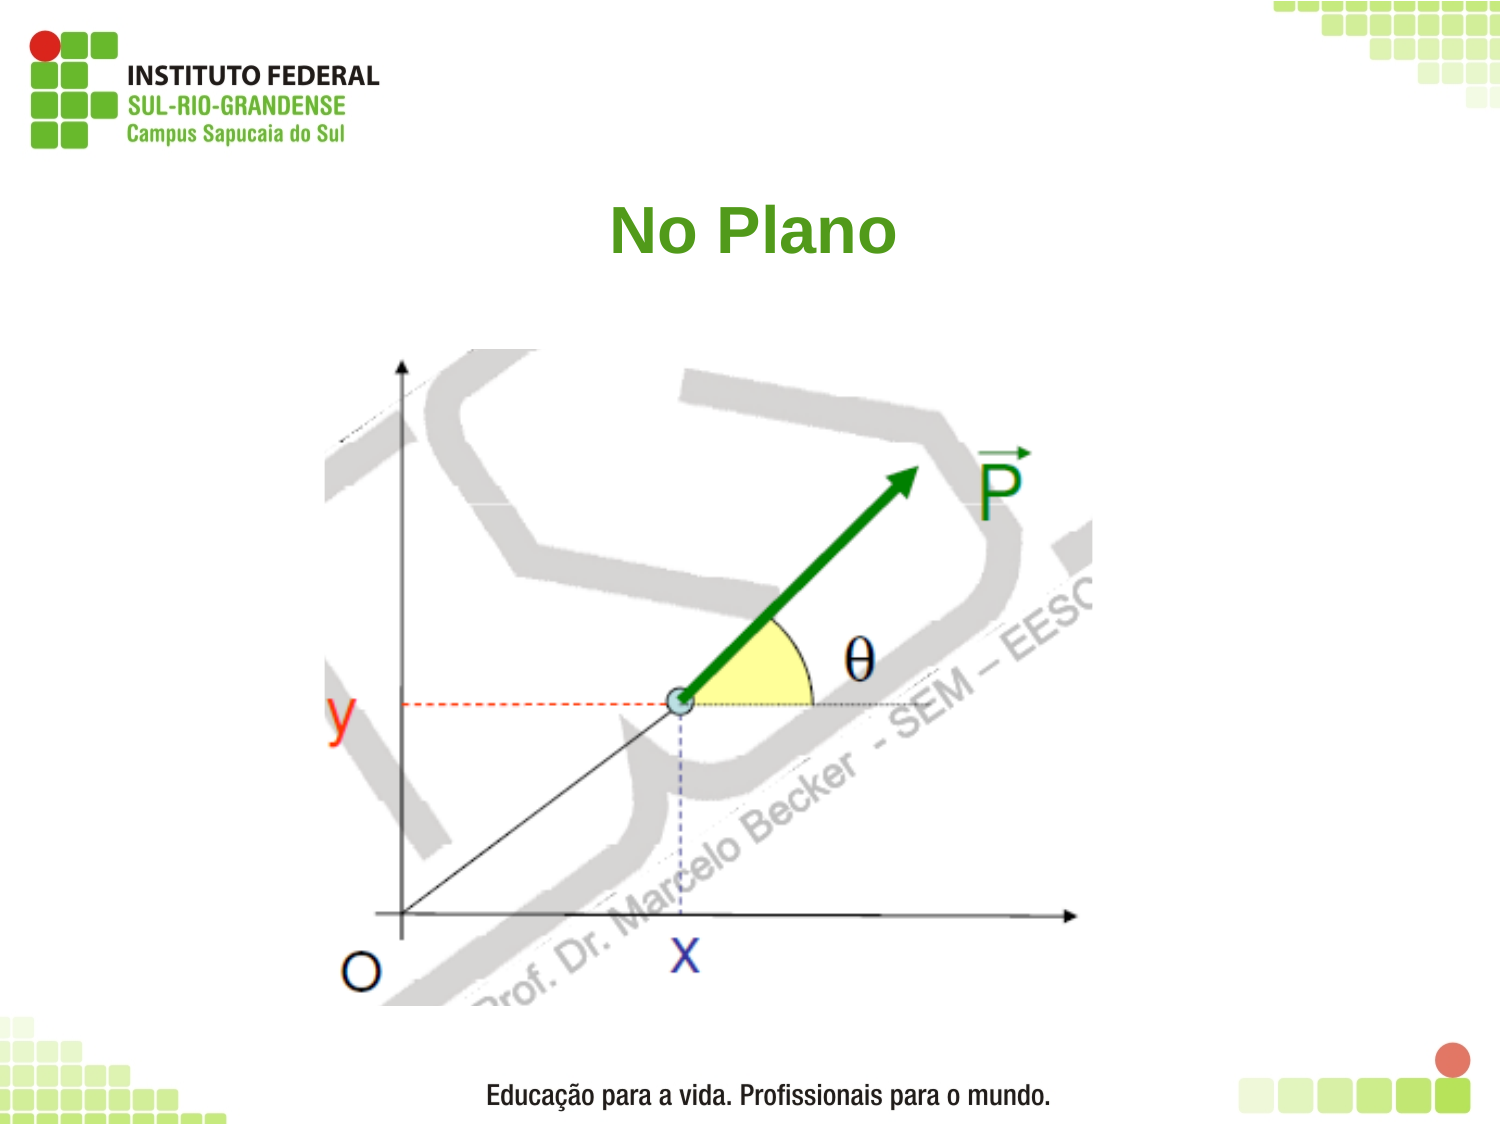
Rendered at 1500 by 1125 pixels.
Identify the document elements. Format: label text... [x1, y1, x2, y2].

title No Plano [75, 157, 1433, 275]
picture [0, 1, 1500, 1124]
